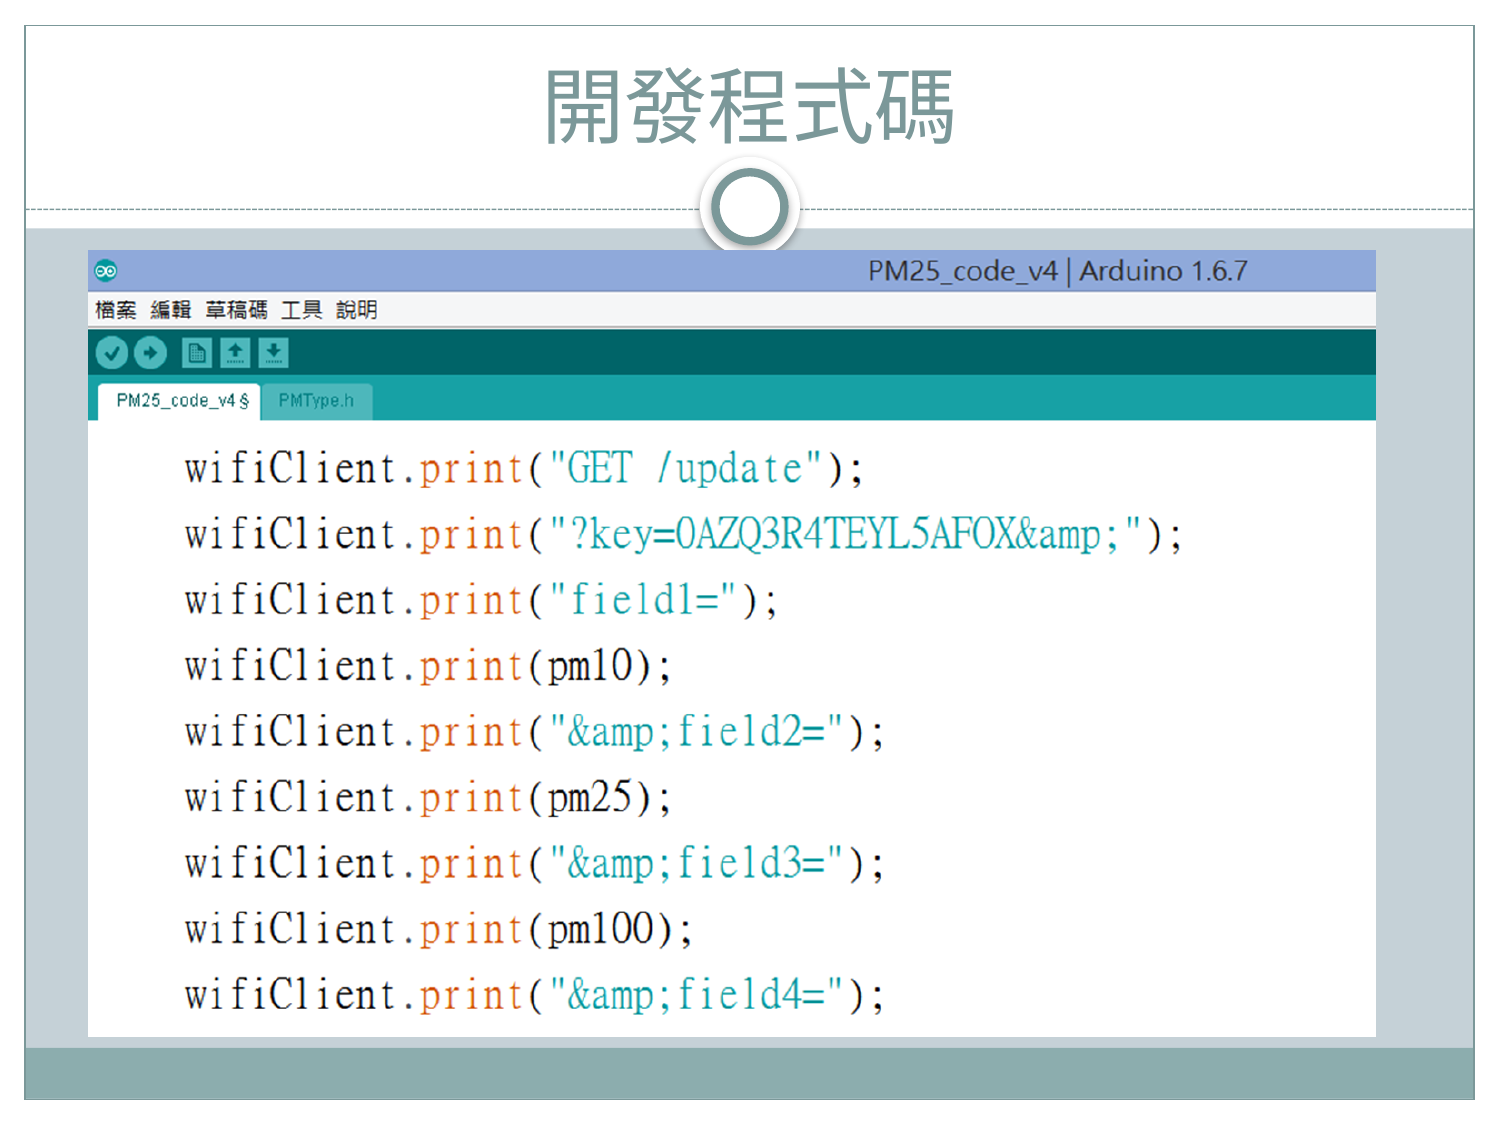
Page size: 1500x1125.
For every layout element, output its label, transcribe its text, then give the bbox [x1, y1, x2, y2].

title 開發程式碼 [49, 37, 1450, 162]
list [88, 250, 1377, 1037]
